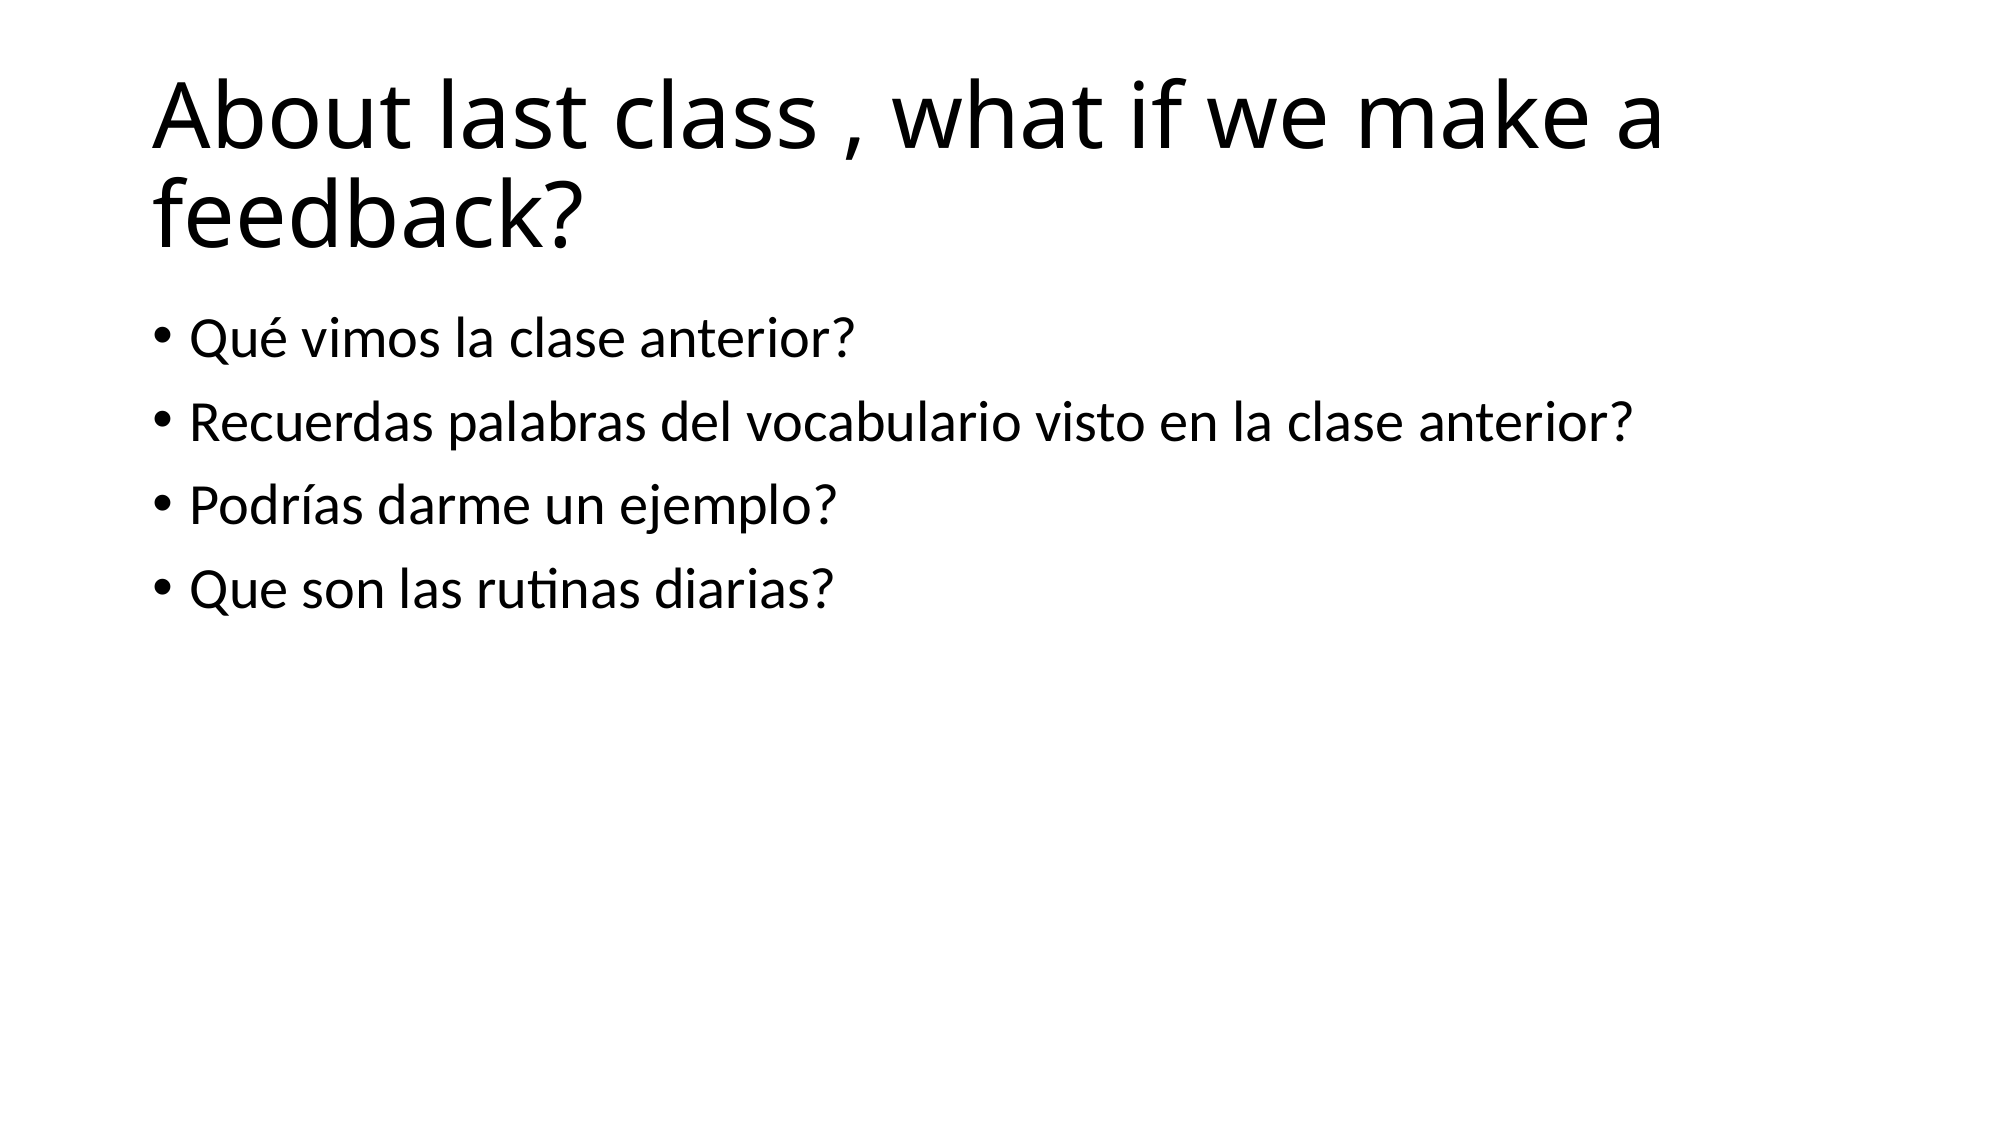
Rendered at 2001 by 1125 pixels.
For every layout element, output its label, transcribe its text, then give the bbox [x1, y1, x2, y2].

list Qué vimos la clase anterior? Recuerdas palabras del vocabulario visto en la clase anterior? Podrías darme un ejemplo? Que son las rutinas diarias? [137, 299, 1863, 1014]
title About last class , what if we make a feedback? [137, 59, 1863, 278]
